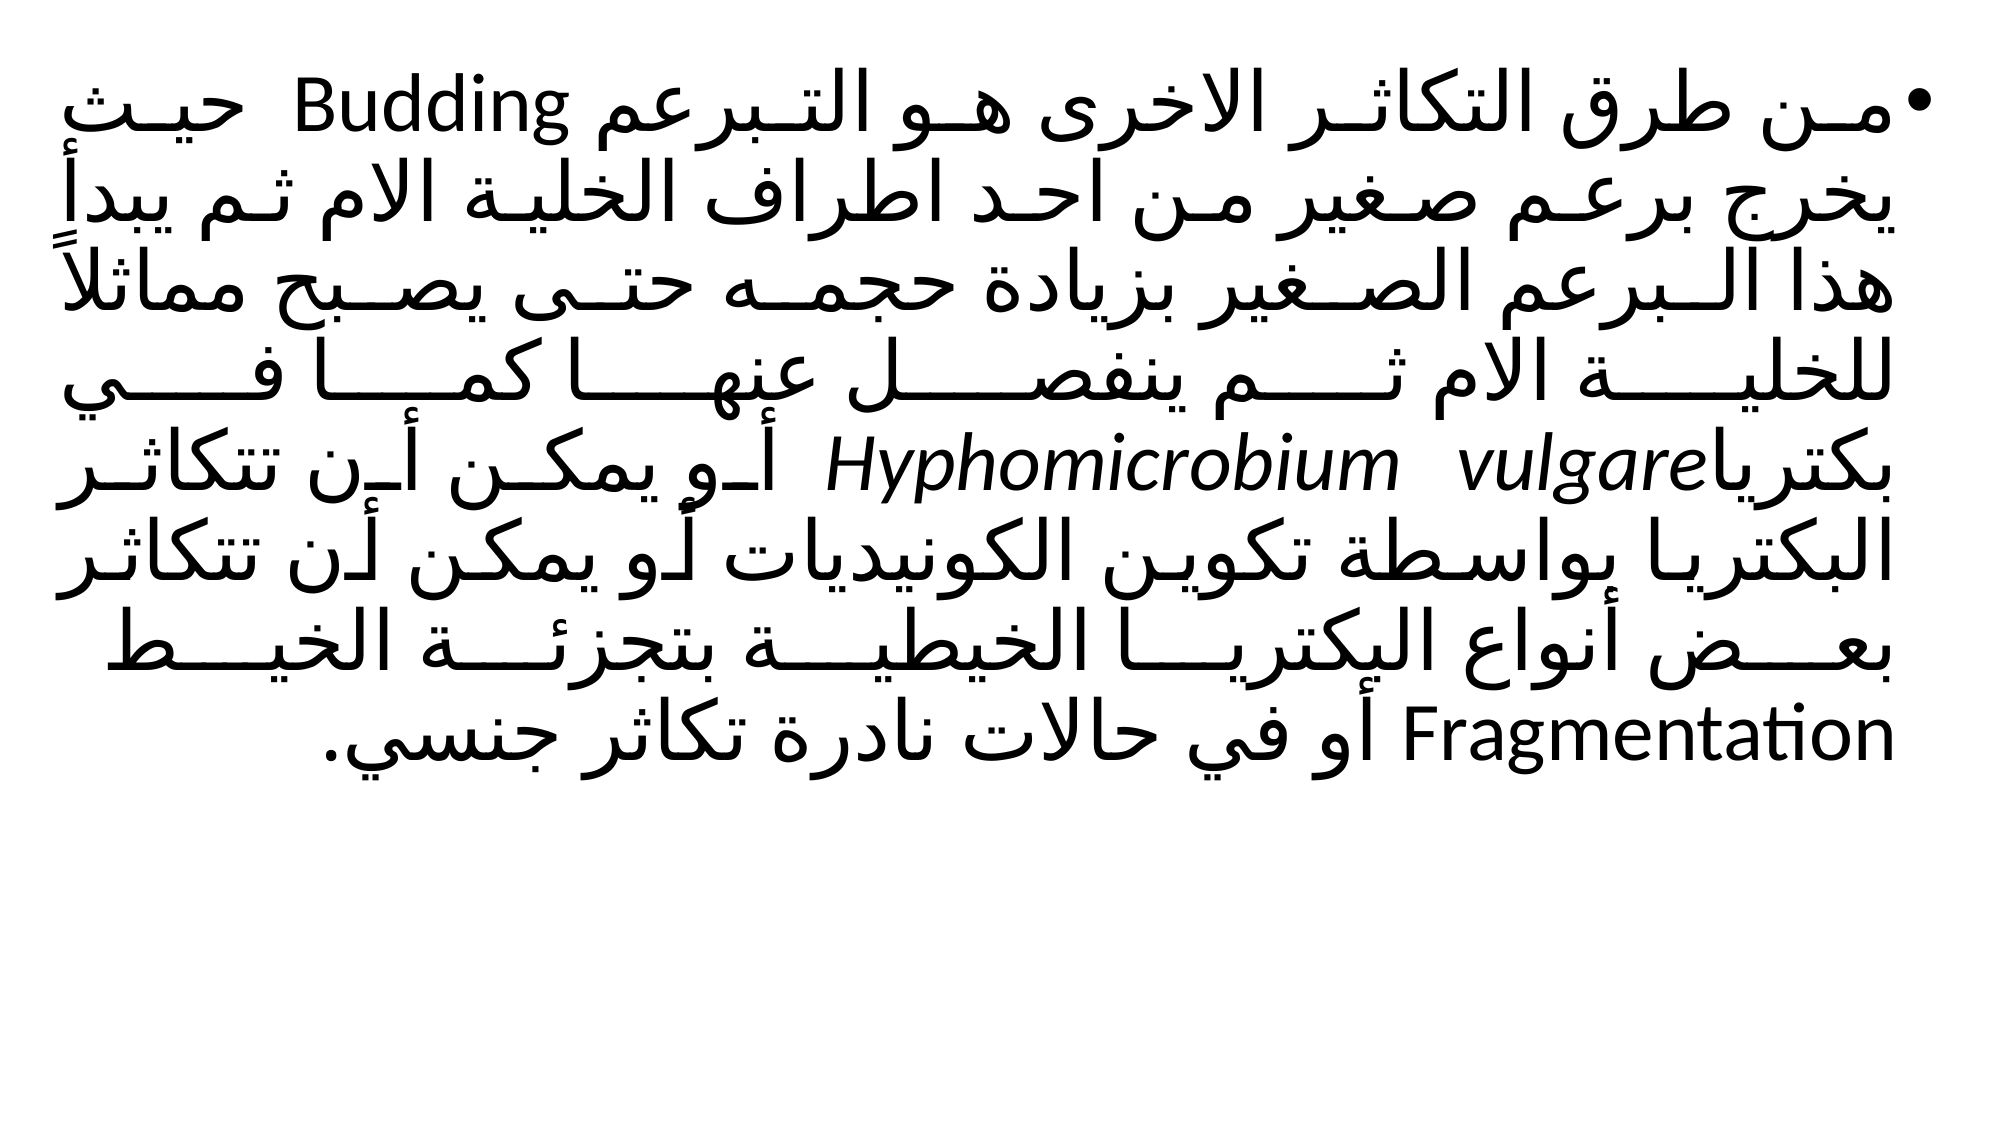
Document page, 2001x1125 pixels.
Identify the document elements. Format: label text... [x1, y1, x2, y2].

list من طرق التكاثر الاخرى هو التبرعم Budding حيث يخرج برعم صغير من احد اطراف الخلية الام ثم يبدأ هذا البرعم الصغير بزيادة حجمه حتى يصبح مماثلاً للخلية الام ثم ينفصل عنها كما في بكترياHyphomicrobium vulgare أو يمكن أن تتكاثر البكتريا بواسطة تكوين الكونيديات أو يمكن أن تتكاثر بعض أنواع البكتريا الخيطية بتجزئة الخيط Fragmentation أو في حالات نادرة تكاثر جنسي. [44, 51, 1950, 1014]
